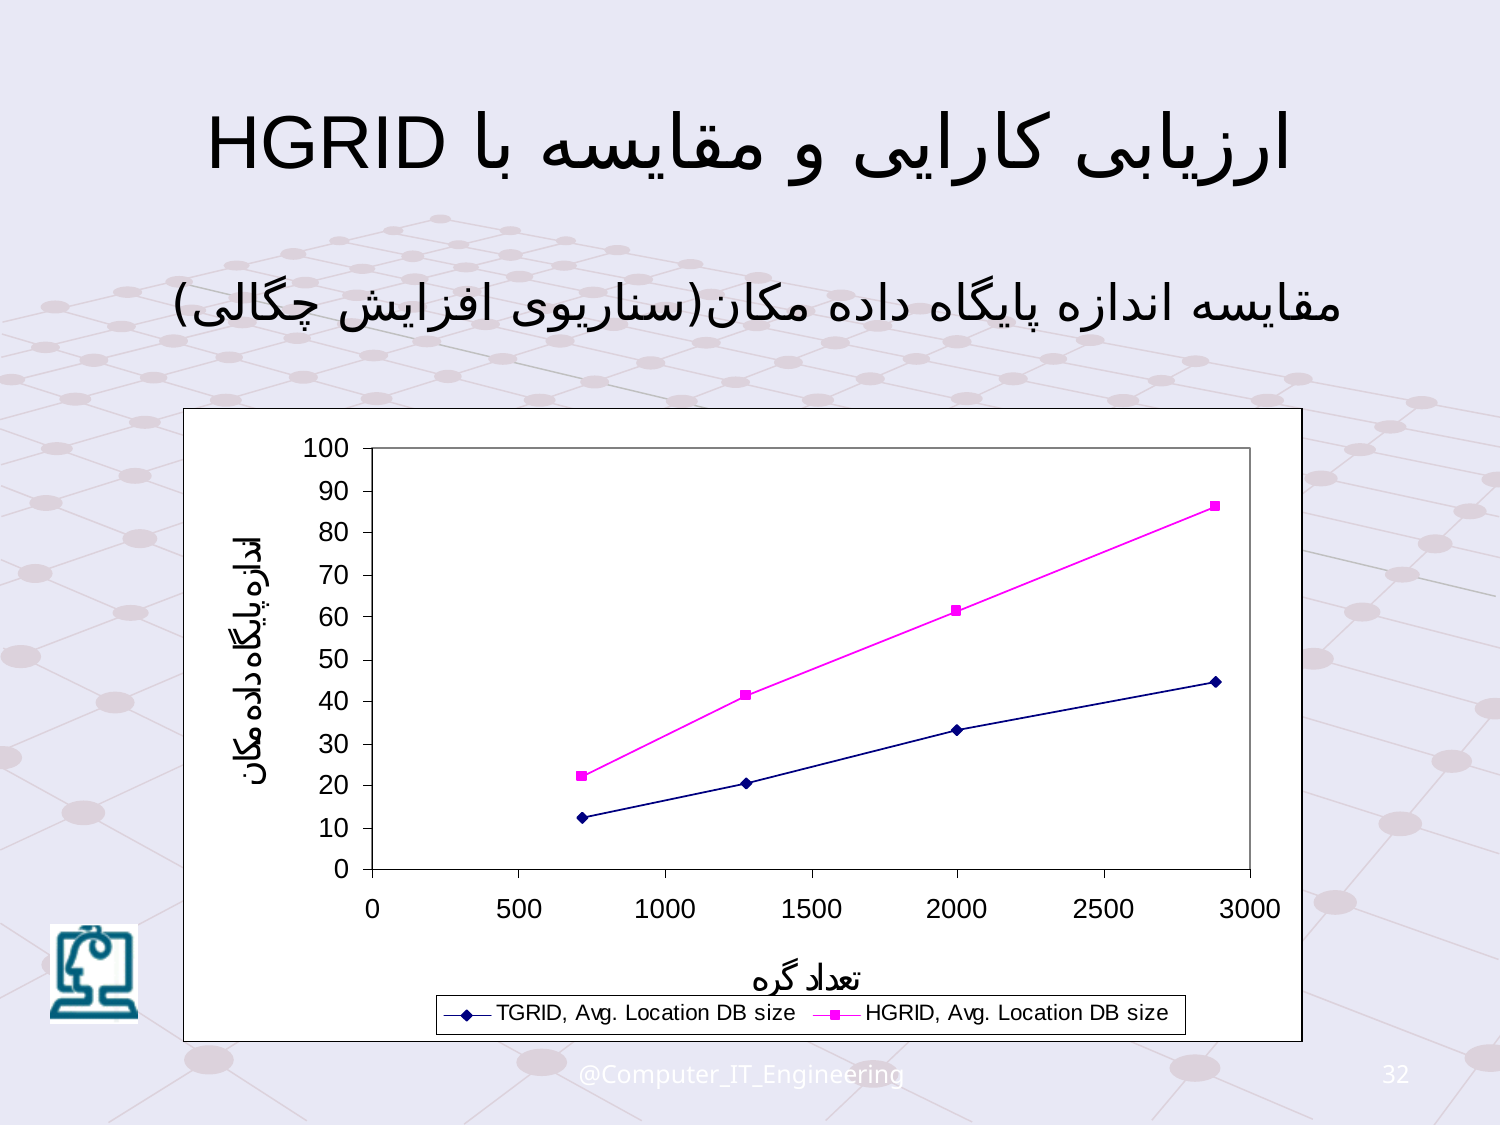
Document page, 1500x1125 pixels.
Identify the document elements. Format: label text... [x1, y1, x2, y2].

title ارزيابی کارايی و مقايسه با HGRID [74, 44, 1426, 233]
slide_number 32 [1074, 1023, 1426, 1100]
list مقايسه اندازه پايگاه داده مکان(سناريوی افزايش چگالی) [74, 262, 1426, 1007]
picture [174, 399, 1313, 1051]
footer @Computer_IT_Engineering [512, 1060, 988, 1100]
picture [50, 1019, 138, 1024]
picture [58, 1005, 131, 1013]
picture [50, 924, 74, 1011]
